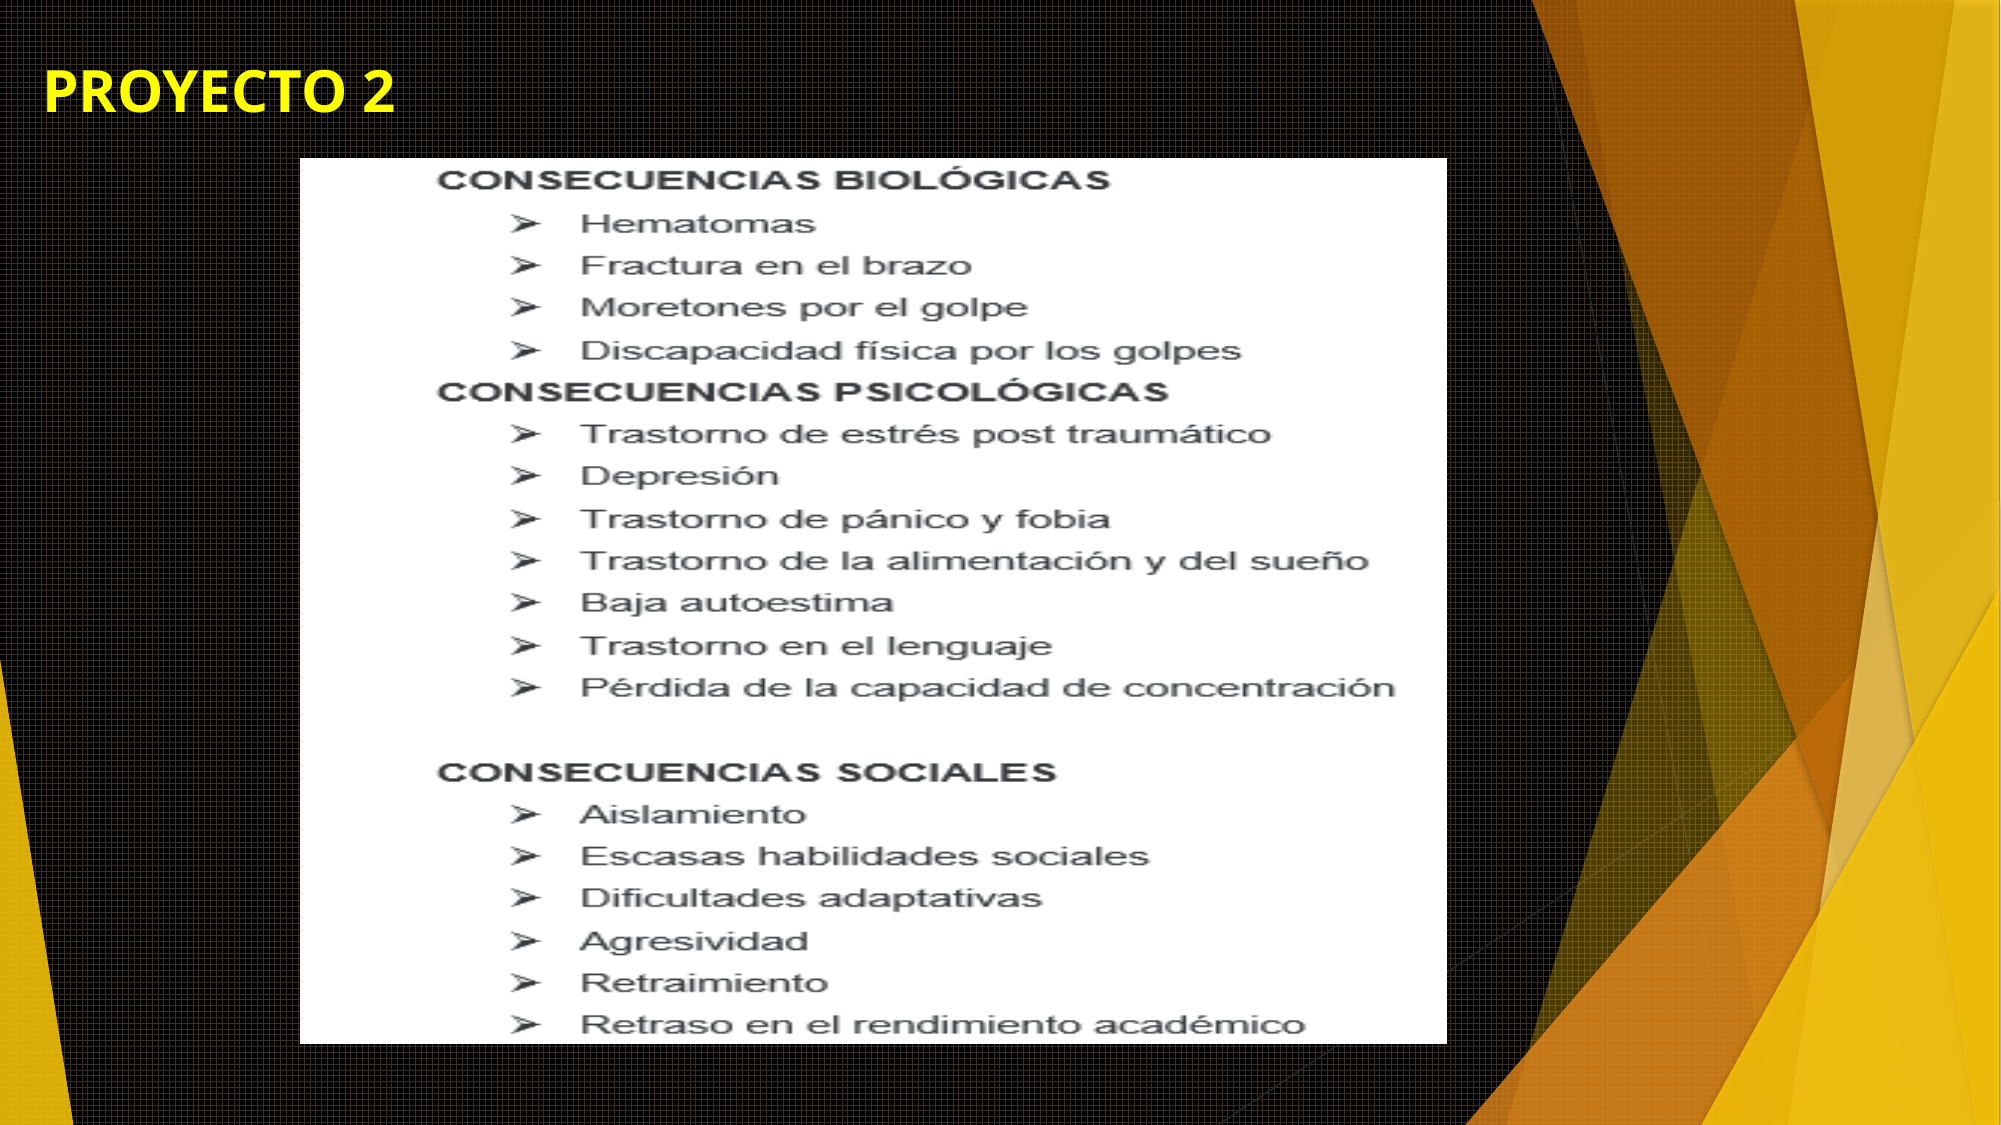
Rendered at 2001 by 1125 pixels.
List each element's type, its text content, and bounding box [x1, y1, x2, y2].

text_box PROYECTO 2 [27, 46, 911, 132]
picture [300, 158, 1448, 1044]
